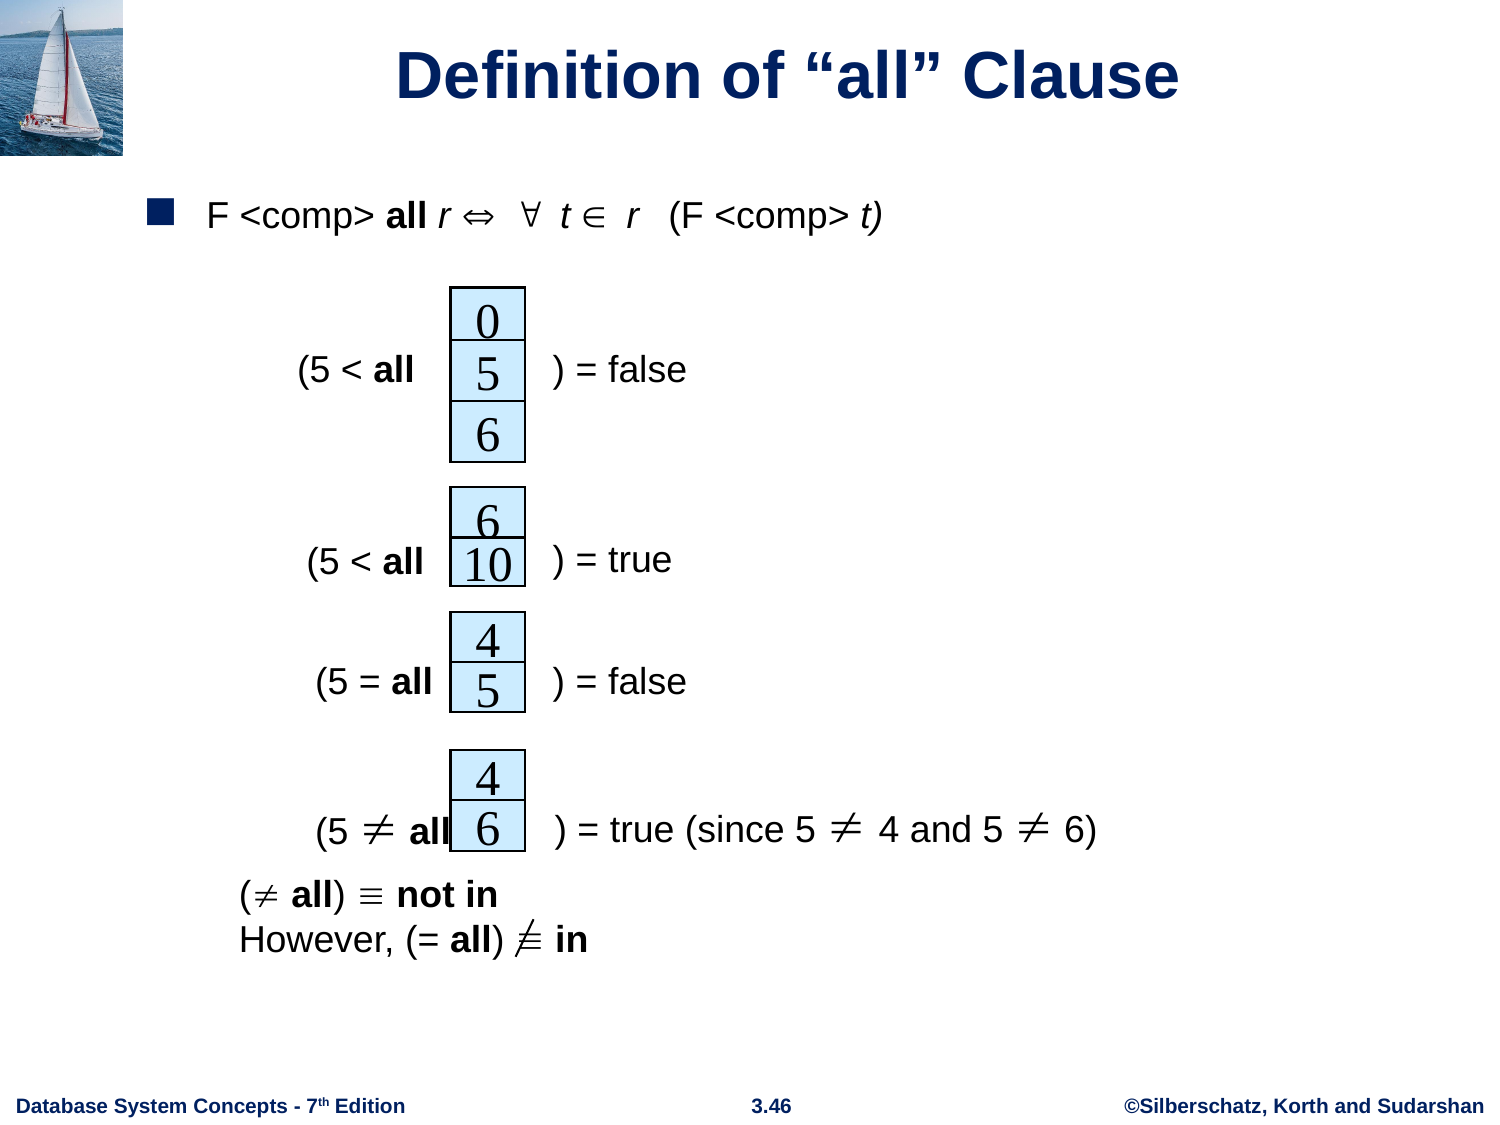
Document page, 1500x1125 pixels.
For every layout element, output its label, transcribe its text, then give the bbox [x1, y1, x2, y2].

picture [0, 0, 123, 156]
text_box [223, 287, 1340, 980]
title Definition of “all” Clause [125, 18, 1452, 120]
list F <comp> all r t r (F <comp> t) [135, 184, 1225, 247]
